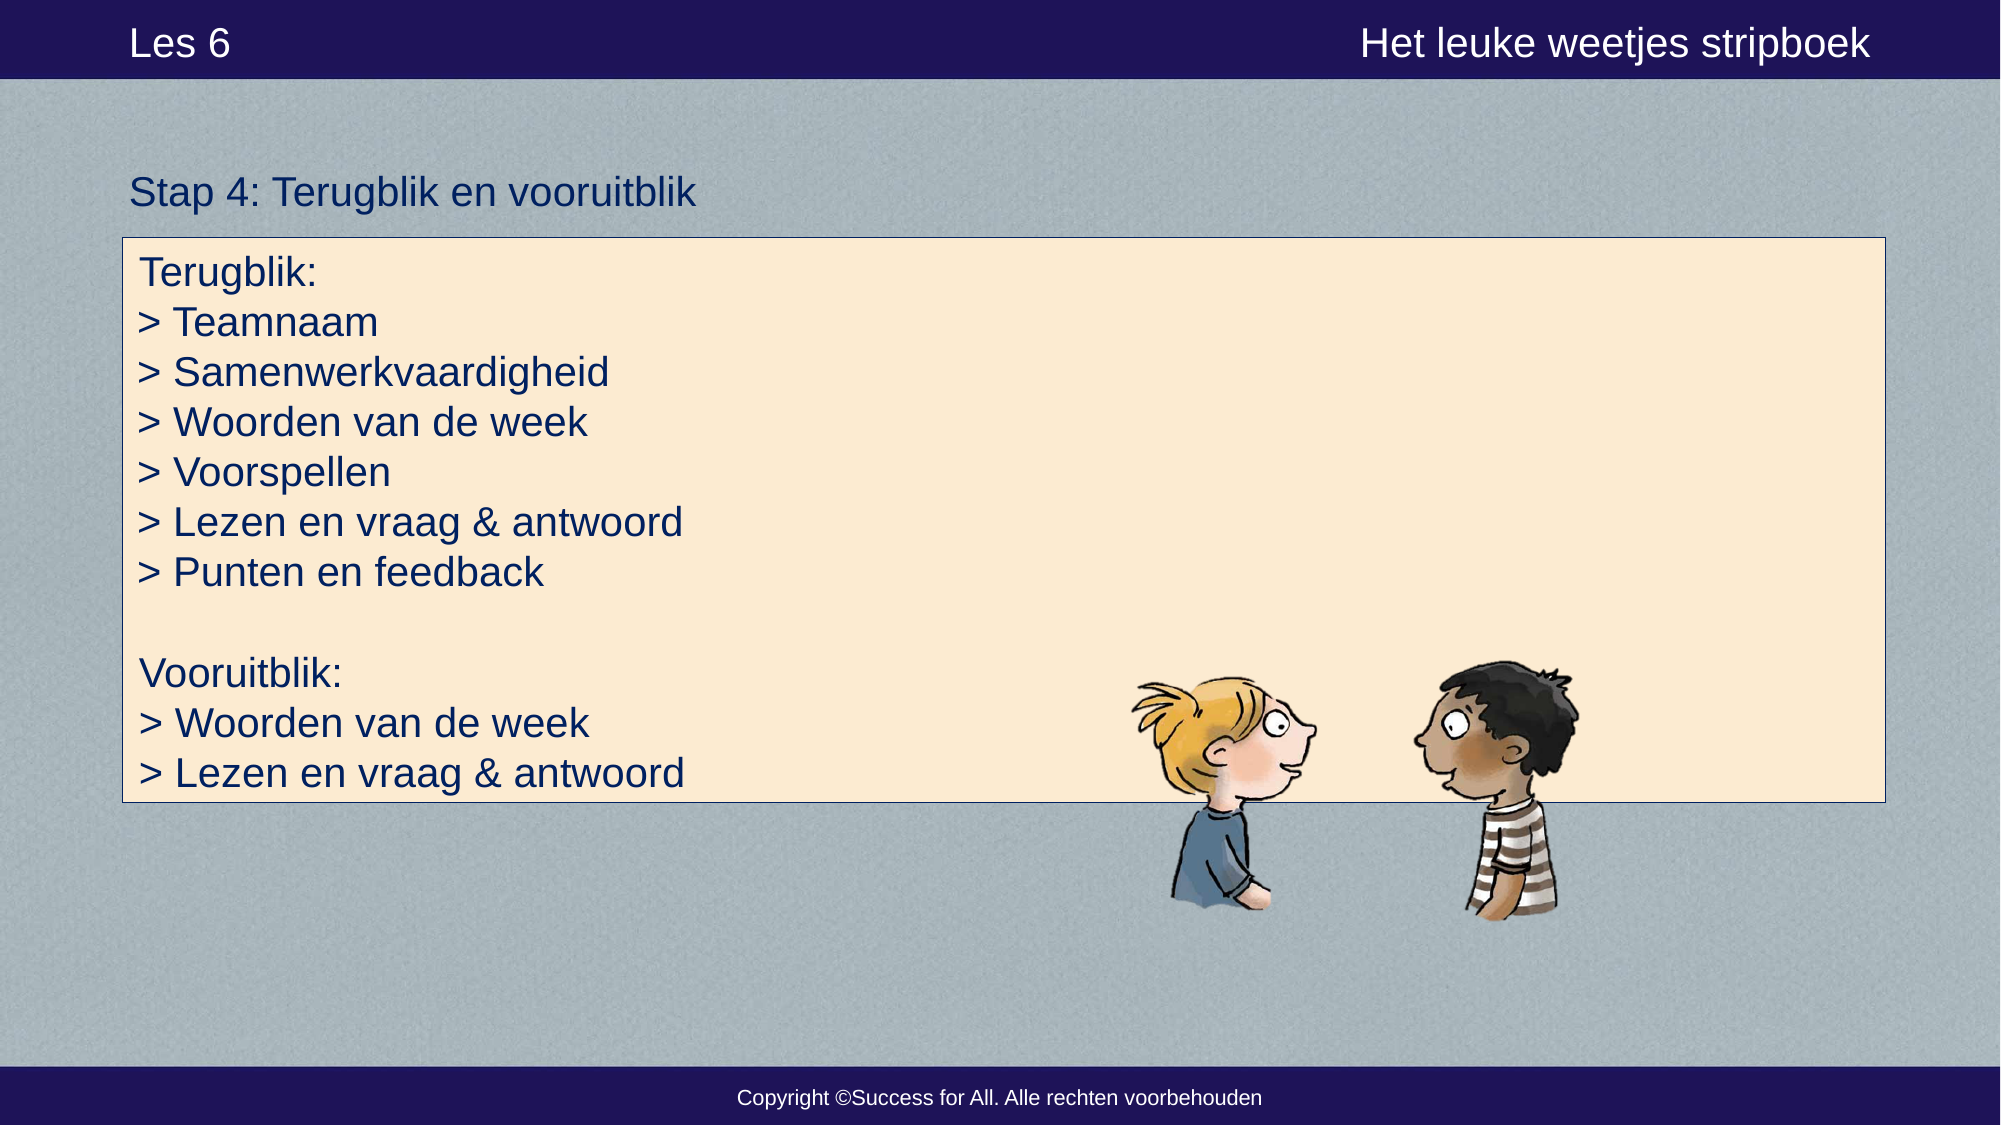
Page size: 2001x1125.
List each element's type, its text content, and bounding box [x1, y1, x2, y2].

text_box Terugblik: > Teamnaam > Samenwerkvaardigheid > Woorden van de week > Voorspellen > Lezen en vraag & antwoord > Punten en feedback Vooruitblik: > Woorden van de week > Lezen en vraag & antwoord [122, 237, 1886, 803]
text_box Het leuke weetjes stripboek [999, 8, 1886, 73]
text_box Copyright ©Success for All. Alle rechten voorbehouden [0, 1076, 2000, 1125]
picture [0, 0, 2001, 1125]
text_box Les 6 [114, 8, 354, 73]
text_box Stap 4: Terugblik en vooruitblik [114, 157, 907, 223]
